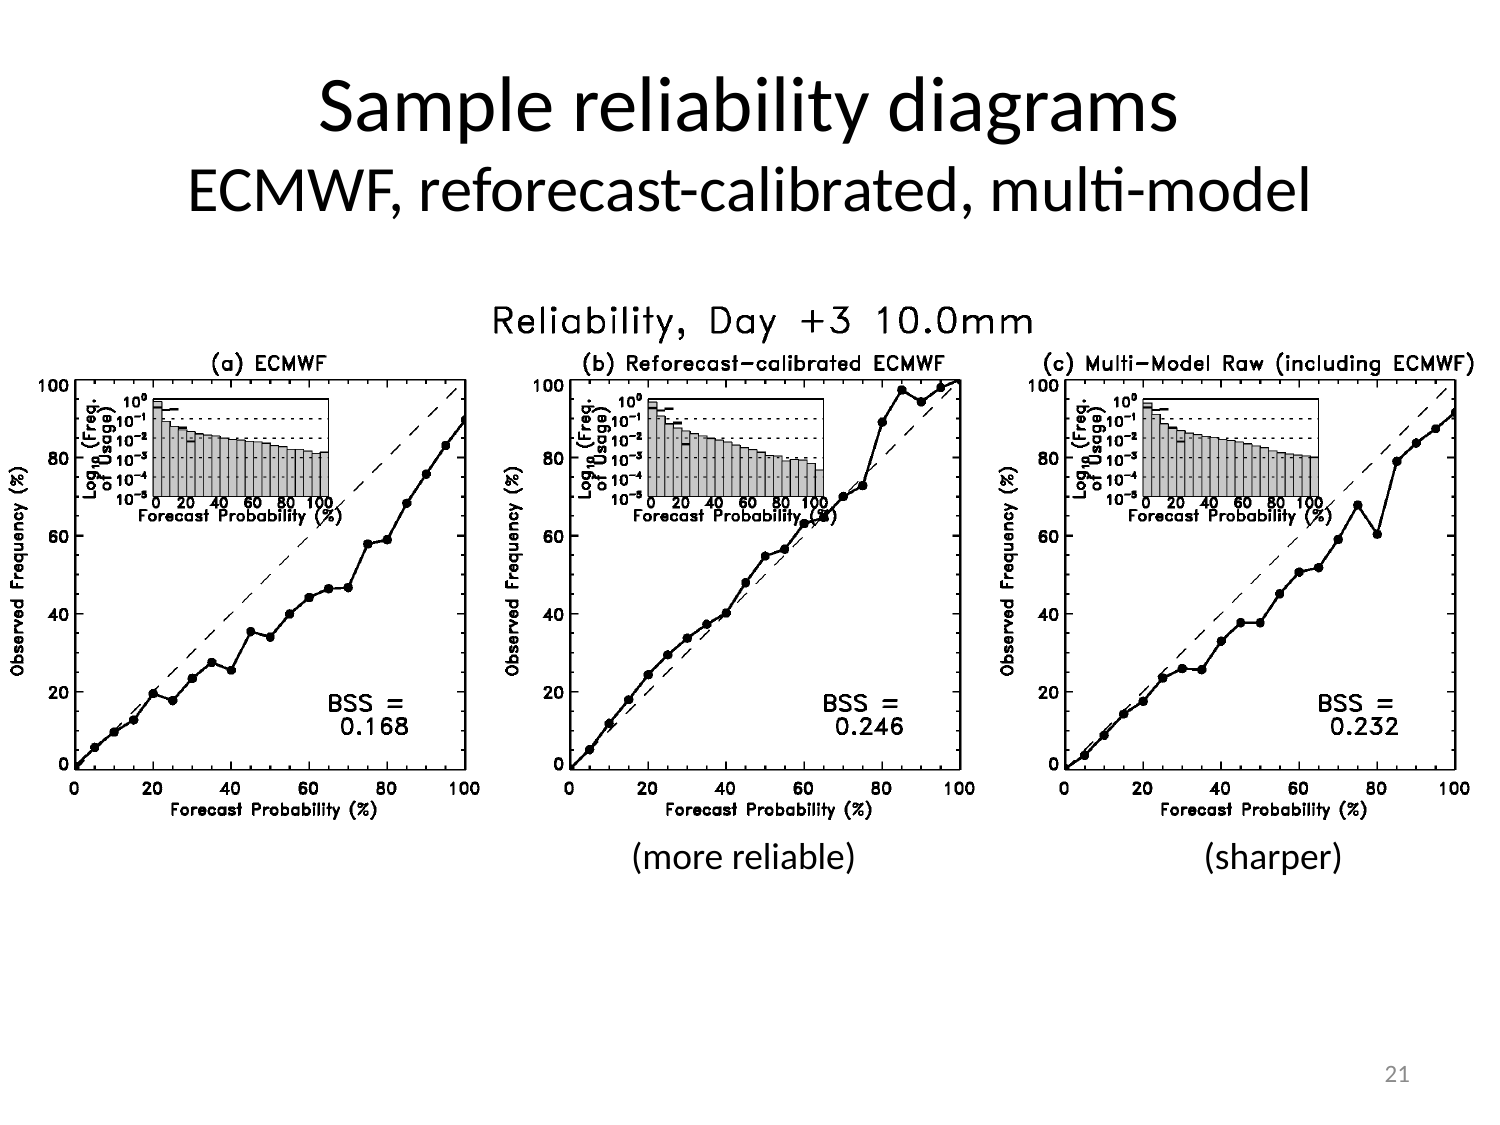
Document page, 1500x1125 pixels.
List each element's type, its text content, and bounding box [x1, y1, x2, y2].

text_box (more reliable) (sharper) [616, 836, 1360, 885]
slide_number 21 [1074, 1042, 1425, 1103]
title Sample reliability diagrams ECMWF, reforecast-calibrated, multi-model [75, 45, 1425, 233]
picture [0, 295, 1500, 829]
